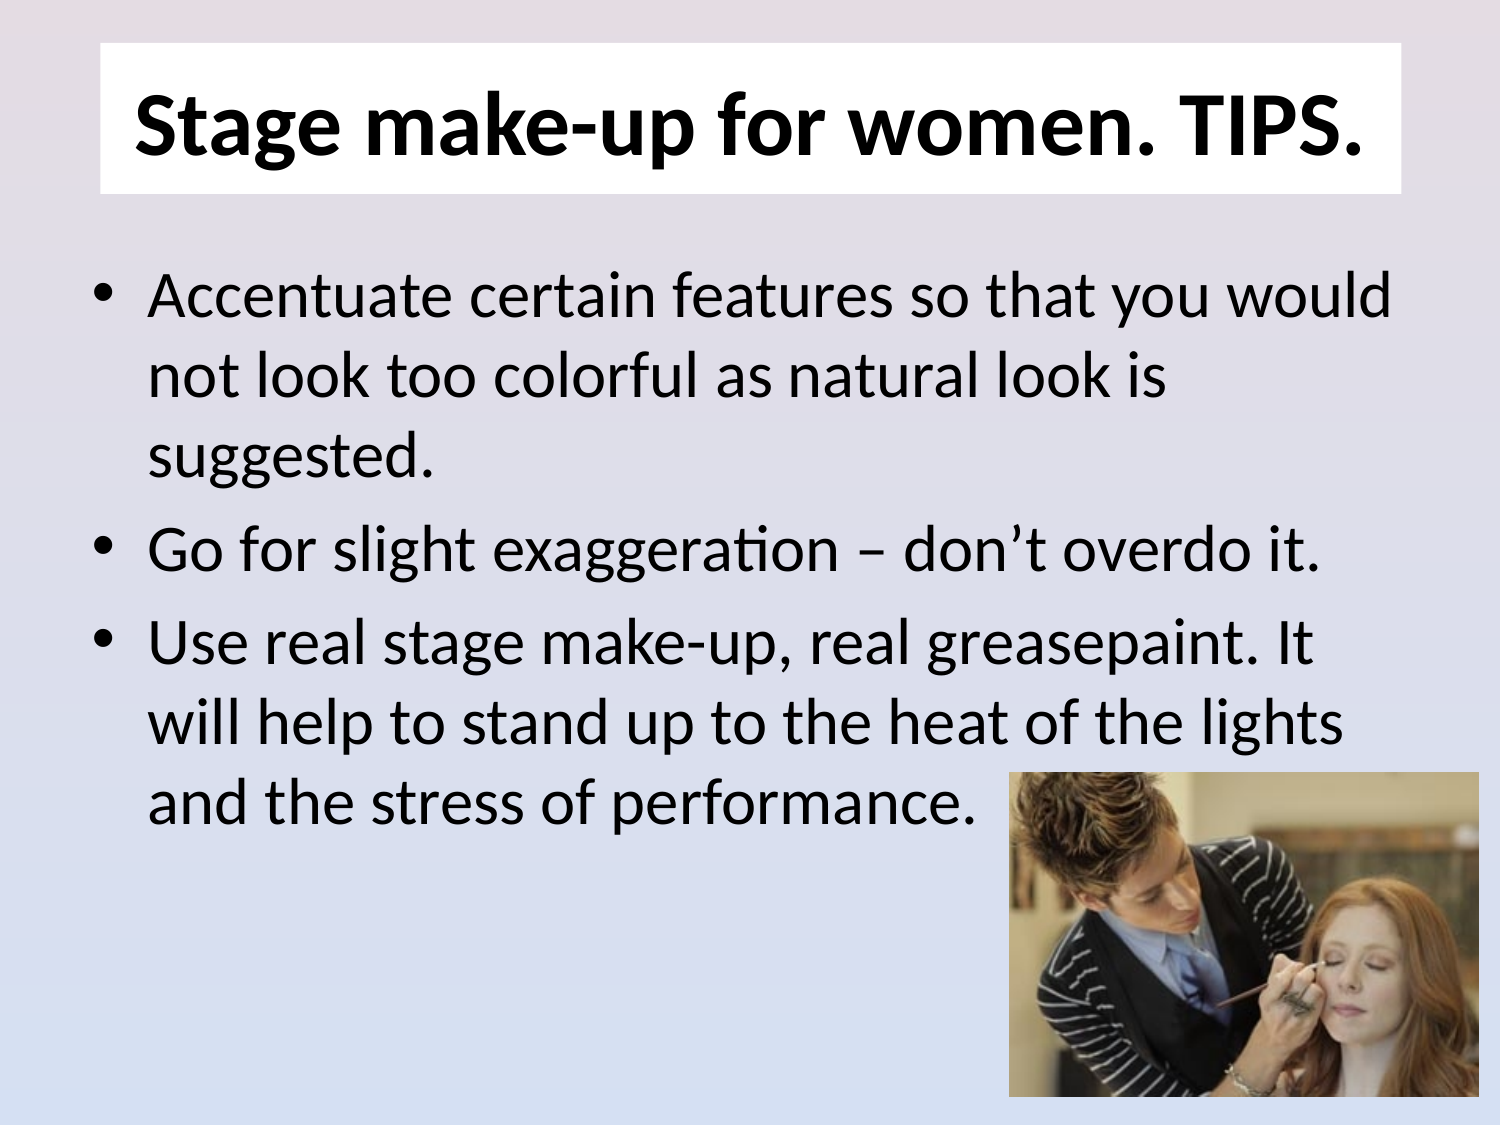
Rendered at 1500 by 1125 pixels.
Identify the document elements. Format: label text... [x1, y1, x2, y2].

picture [1009, 772, 1479, 1097]
title Stage make-up for women. TIPS. [100, 42, 1402, 194]
list Accentuate certain features so that you would not look too colorful as natural look is suggested. Go for slight exaggeration – don’t overdo it. Use real stage make-up, real greasepaint. It will help to stand up to the heat of the lights and the stress of performance. [76, 243, 1427, 986]
